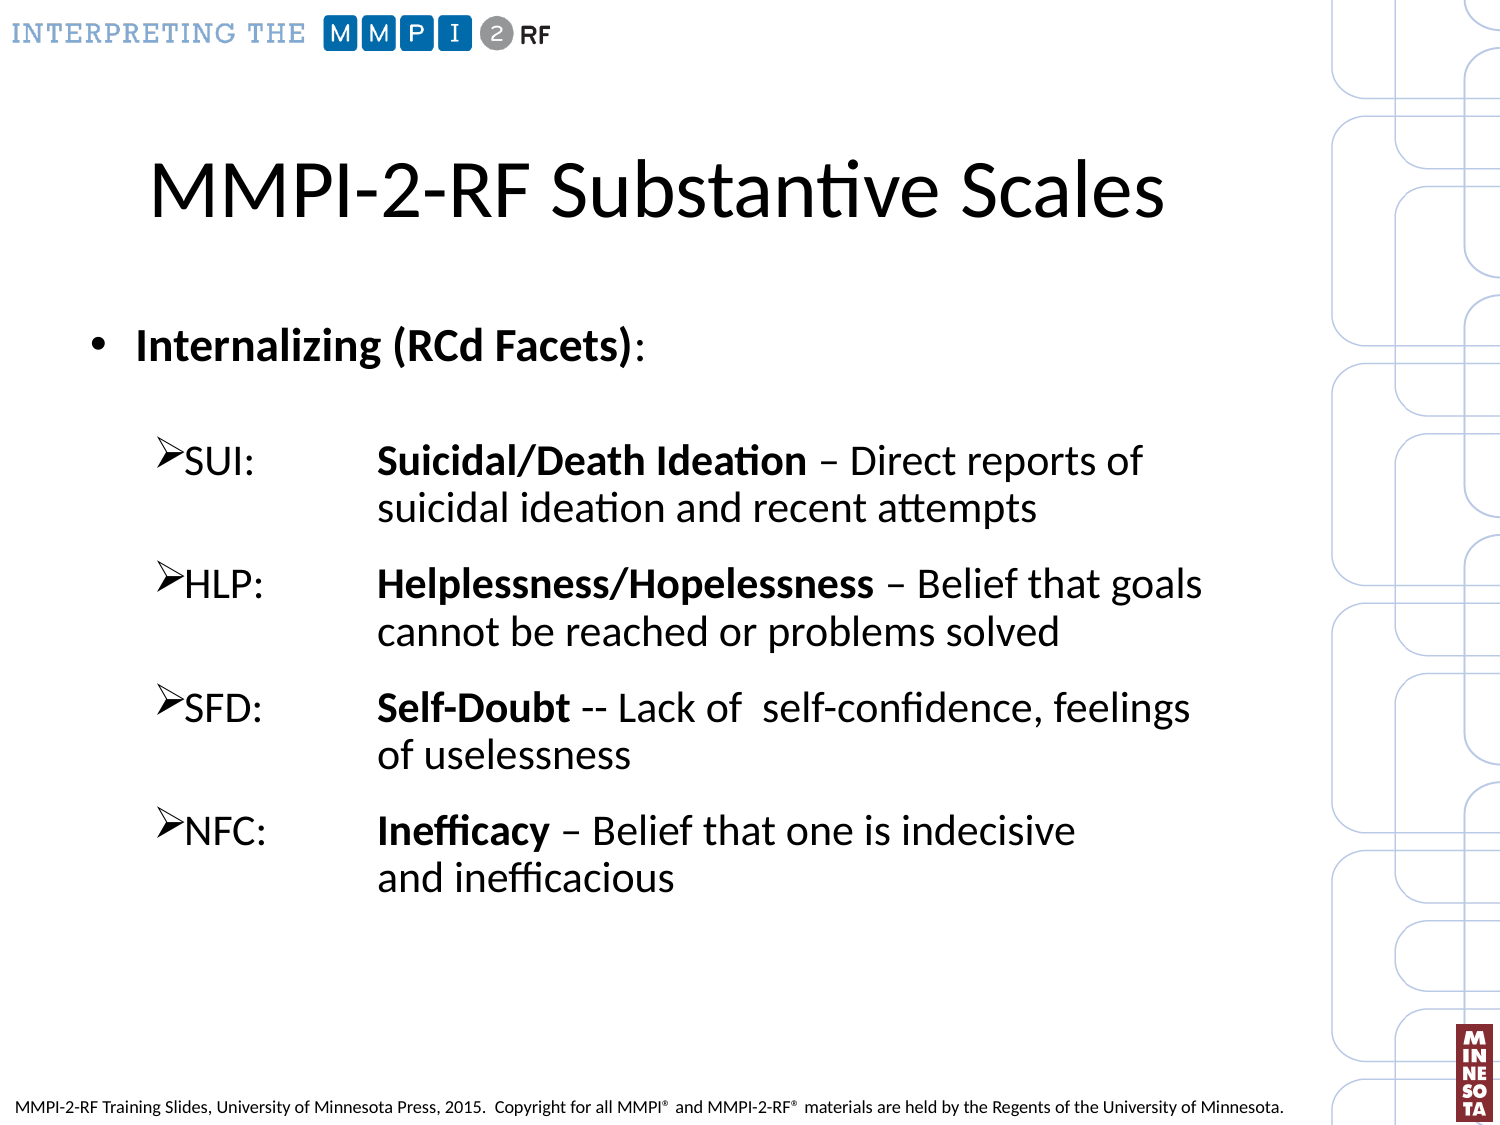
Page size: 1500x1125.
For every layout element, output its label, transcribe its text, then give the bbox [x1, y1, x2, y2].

picture [1312, 0, 1500, 1125]
title MMPI-2-RF Substantive Scales [75, 125, 1241, 243]
list Internalizing (RCd Facets): SUI: Suicidal/Death Ideation – Direct reports of suicidal ideation and recent attempts HLP: Helplessness/Hopelessness – Belief that goals cannot be reached or problems solved SFD: Self-Doubt -- Lack of self-confidence, feelings of uselessness NFC: Inefficacy – Belief that one is indecisive and inefficacious [75, 312, 1241, 934]
